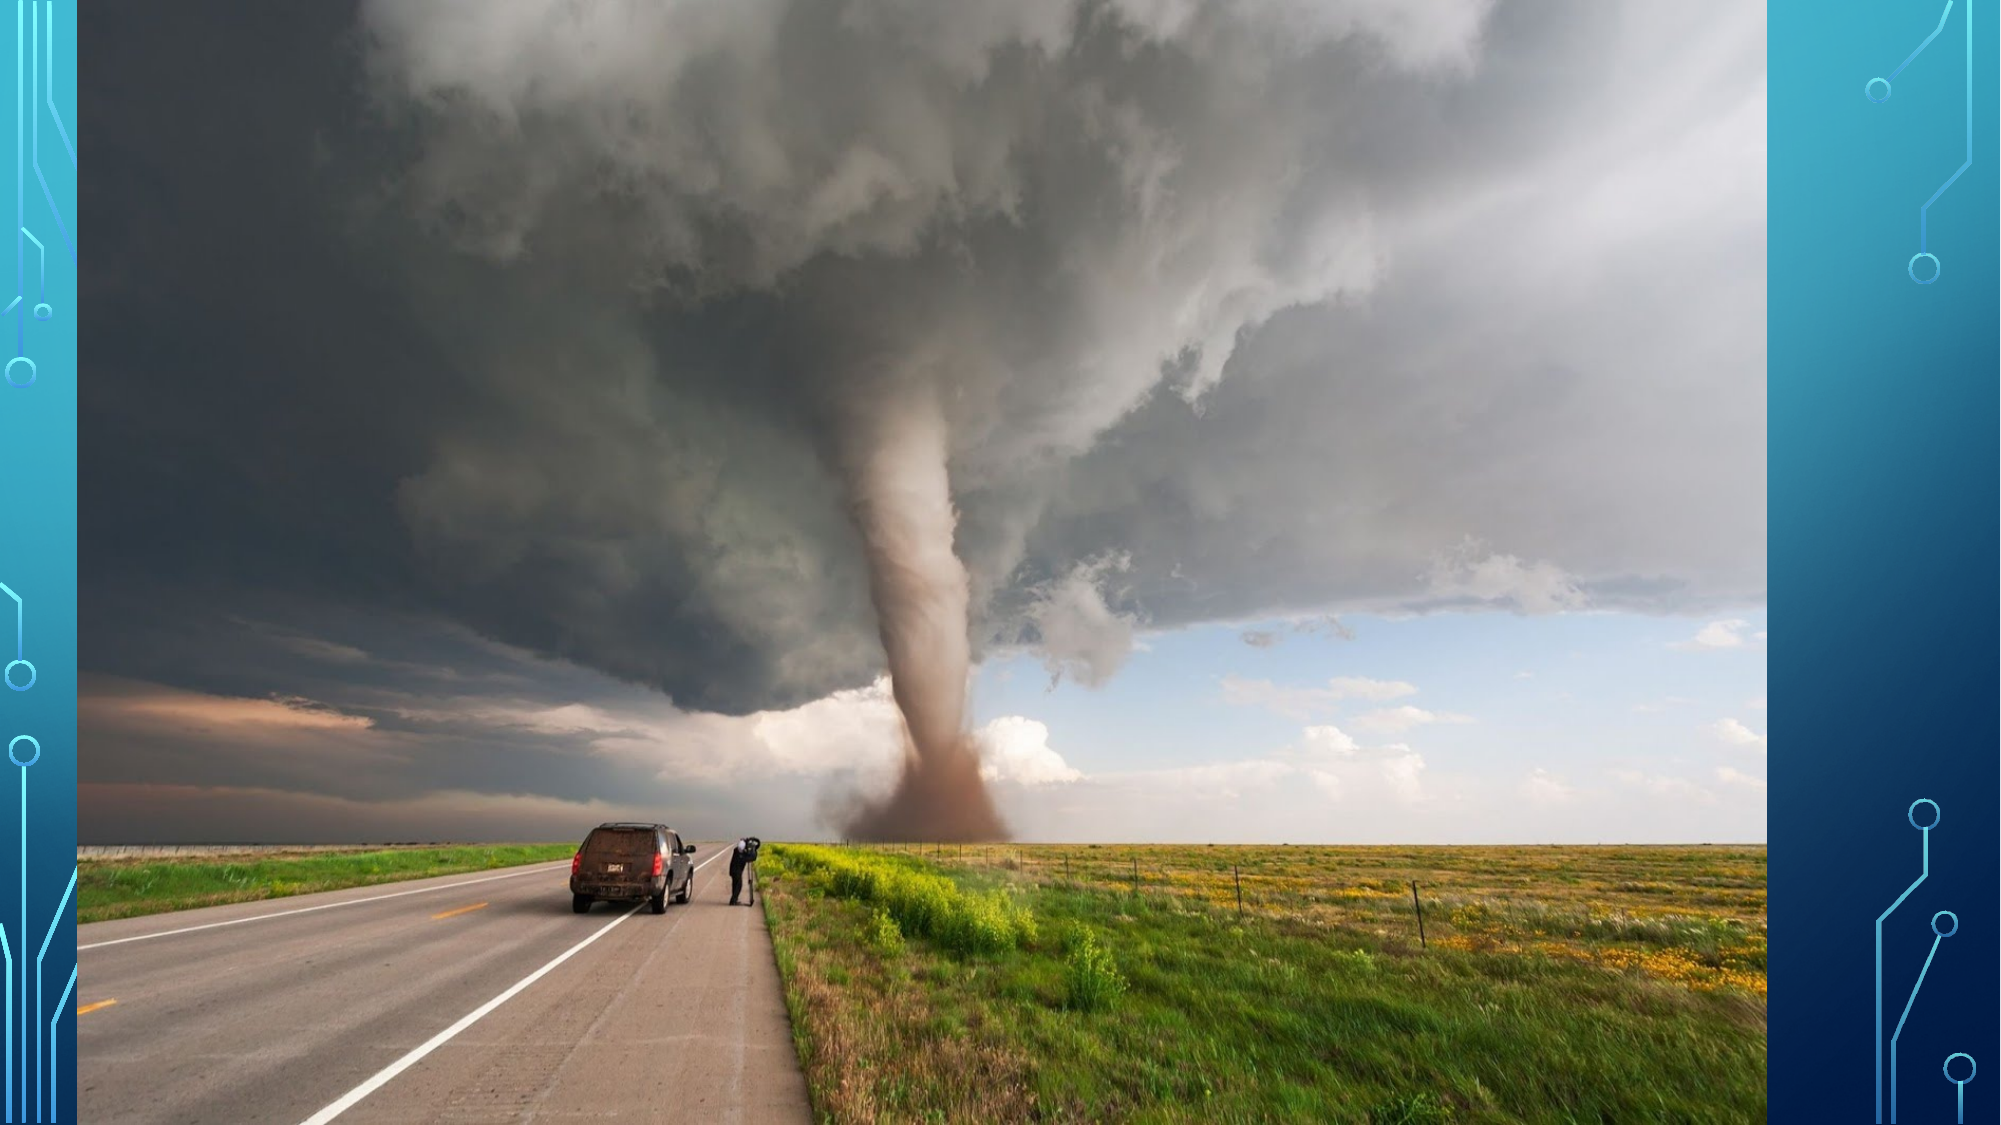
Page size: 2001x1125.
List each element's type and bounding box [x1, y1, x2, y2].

picture [77, 0, 1767, 1125]
